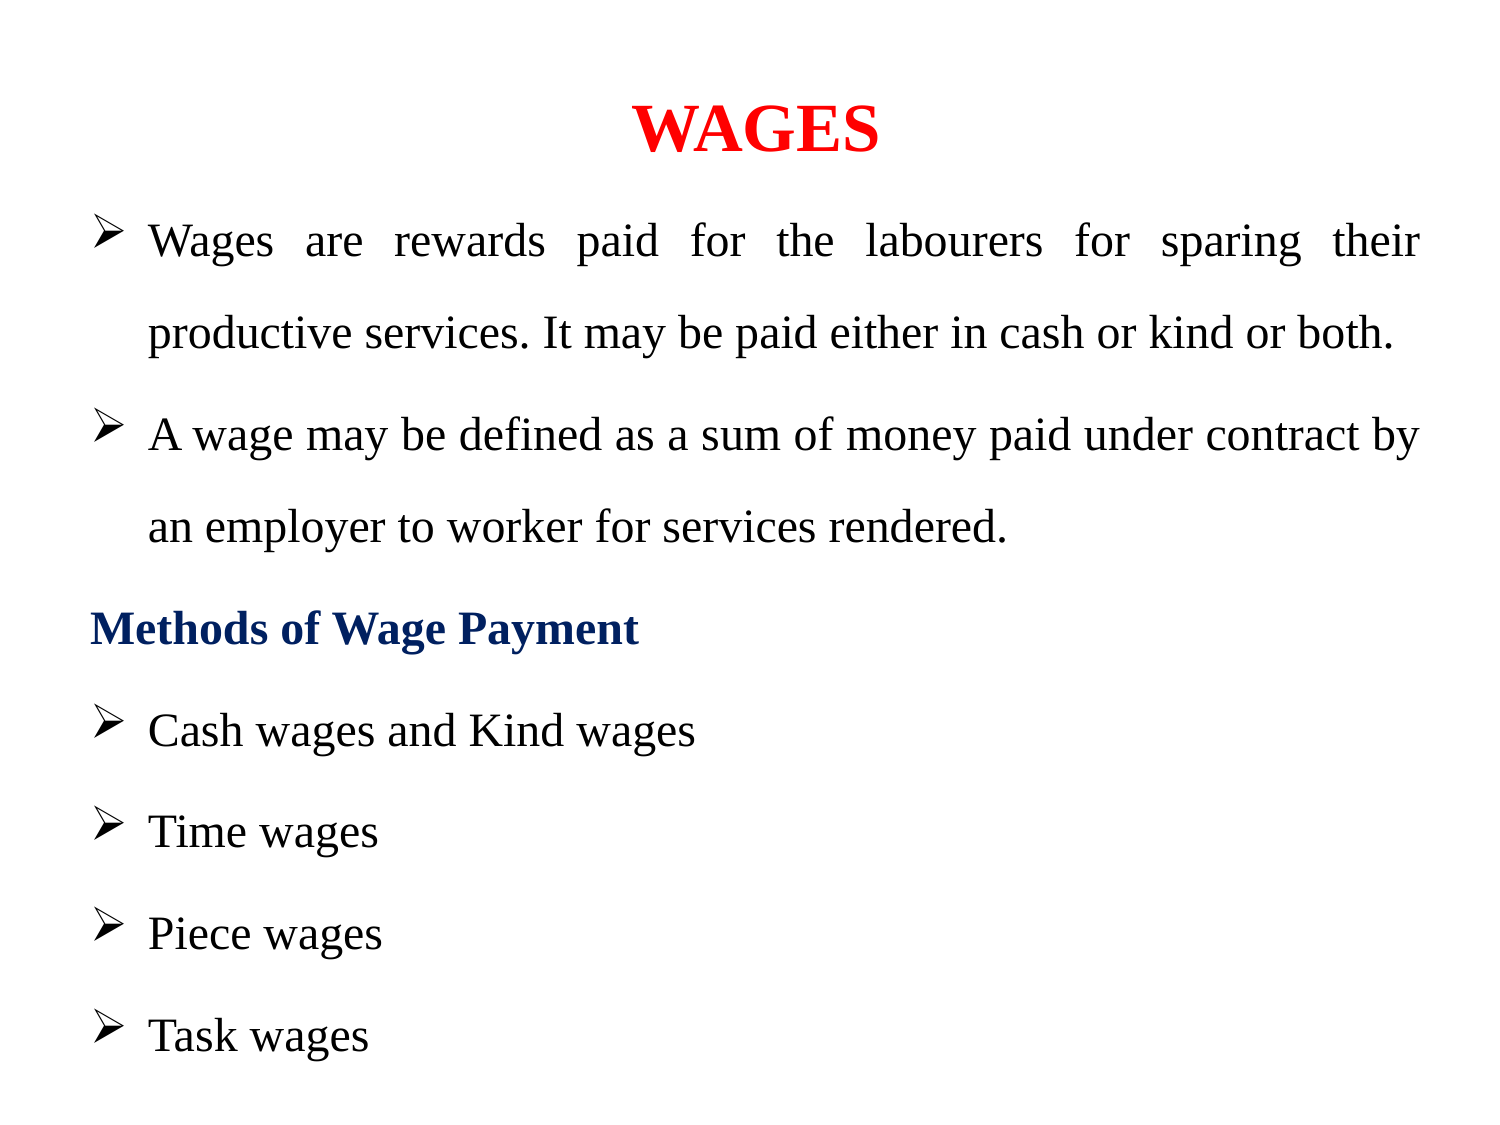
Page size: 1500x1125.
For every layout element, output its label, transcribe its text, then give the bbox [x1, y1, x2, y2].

list WAGES Wages are rewards paid for the labourers for sparing their productive services. It may be paid either in cash or kind or both. A wage may be defined as a sum of money paid under contract by an employer to worker for services rendered. Methods of Wage Payment Cash wages and Kind wages Time wages Piece wages Task wages [75, 24, 1438, 1075]
